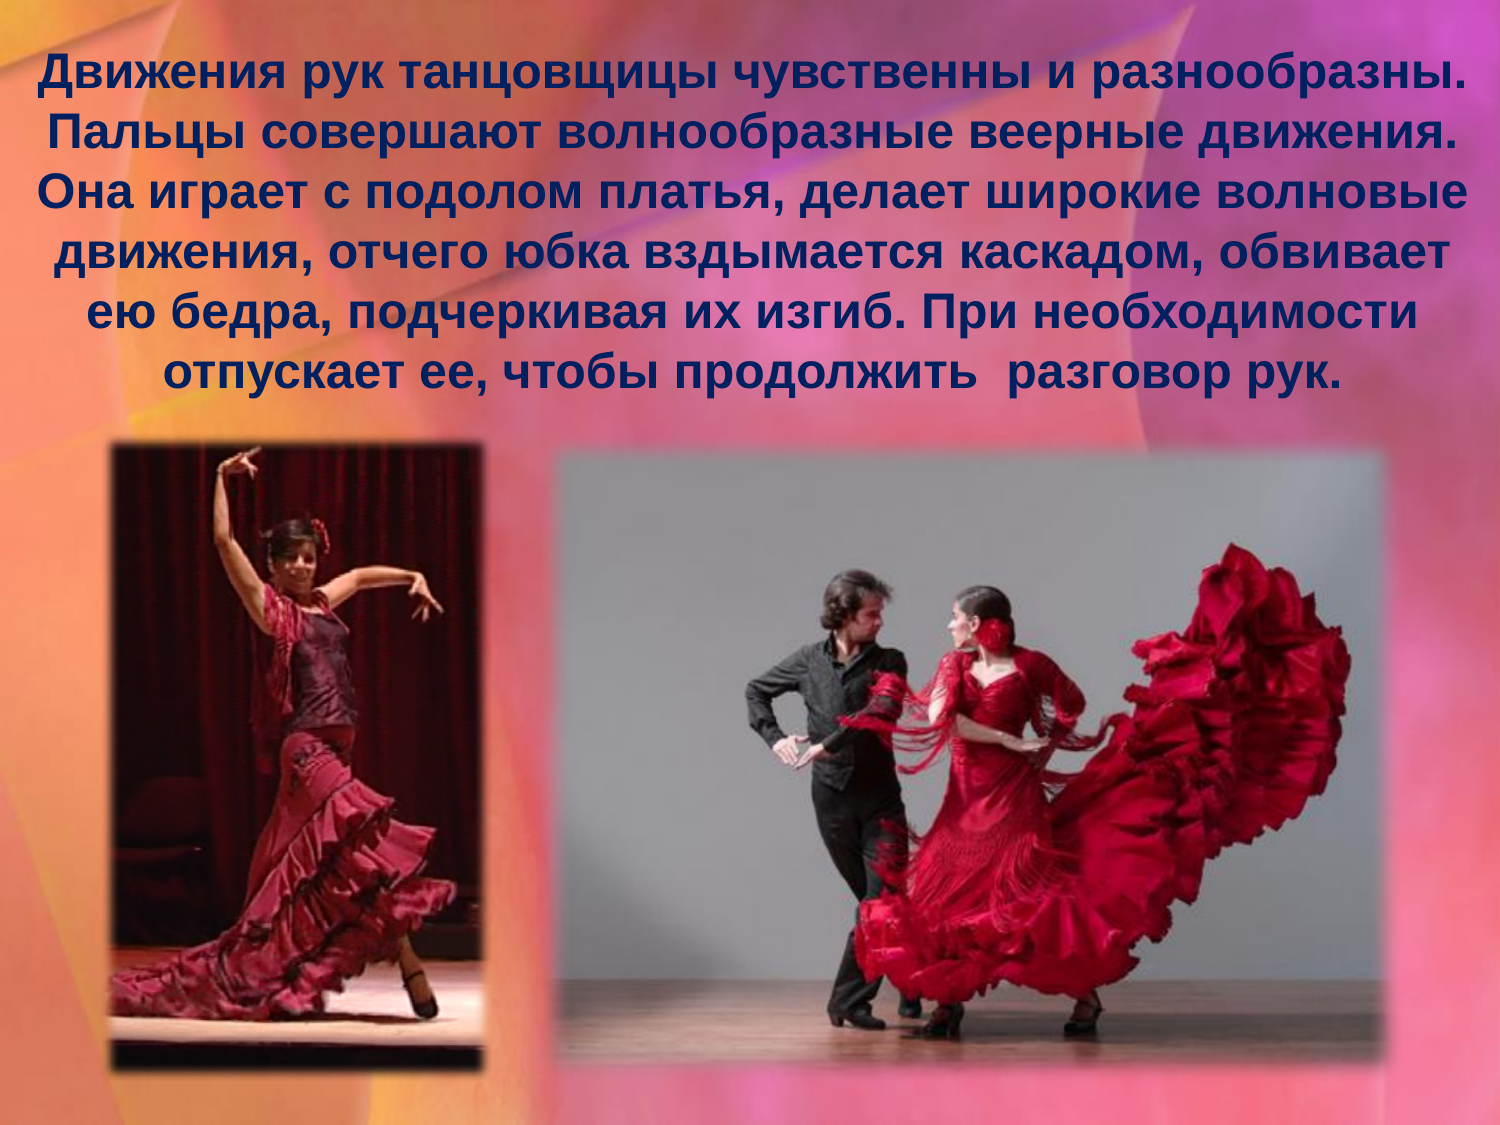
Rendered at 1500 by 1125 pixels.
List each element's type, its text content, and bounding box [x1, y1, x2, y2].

text_box Движения рук танцовщицы чувственны и разнообразны. Пальцы совершают волнообразные веерные движения. Она играет с подолом платья, делает широкие волновые движения, отчего юбка вздымается каскадом, обвивает ею бедра, подчеркивая их изгиб. При необходимости отпускает ее, чтобы продолжить разговор рук. [5, 30, 1500, 406]
picture [0, 0, 1500, 1125]
